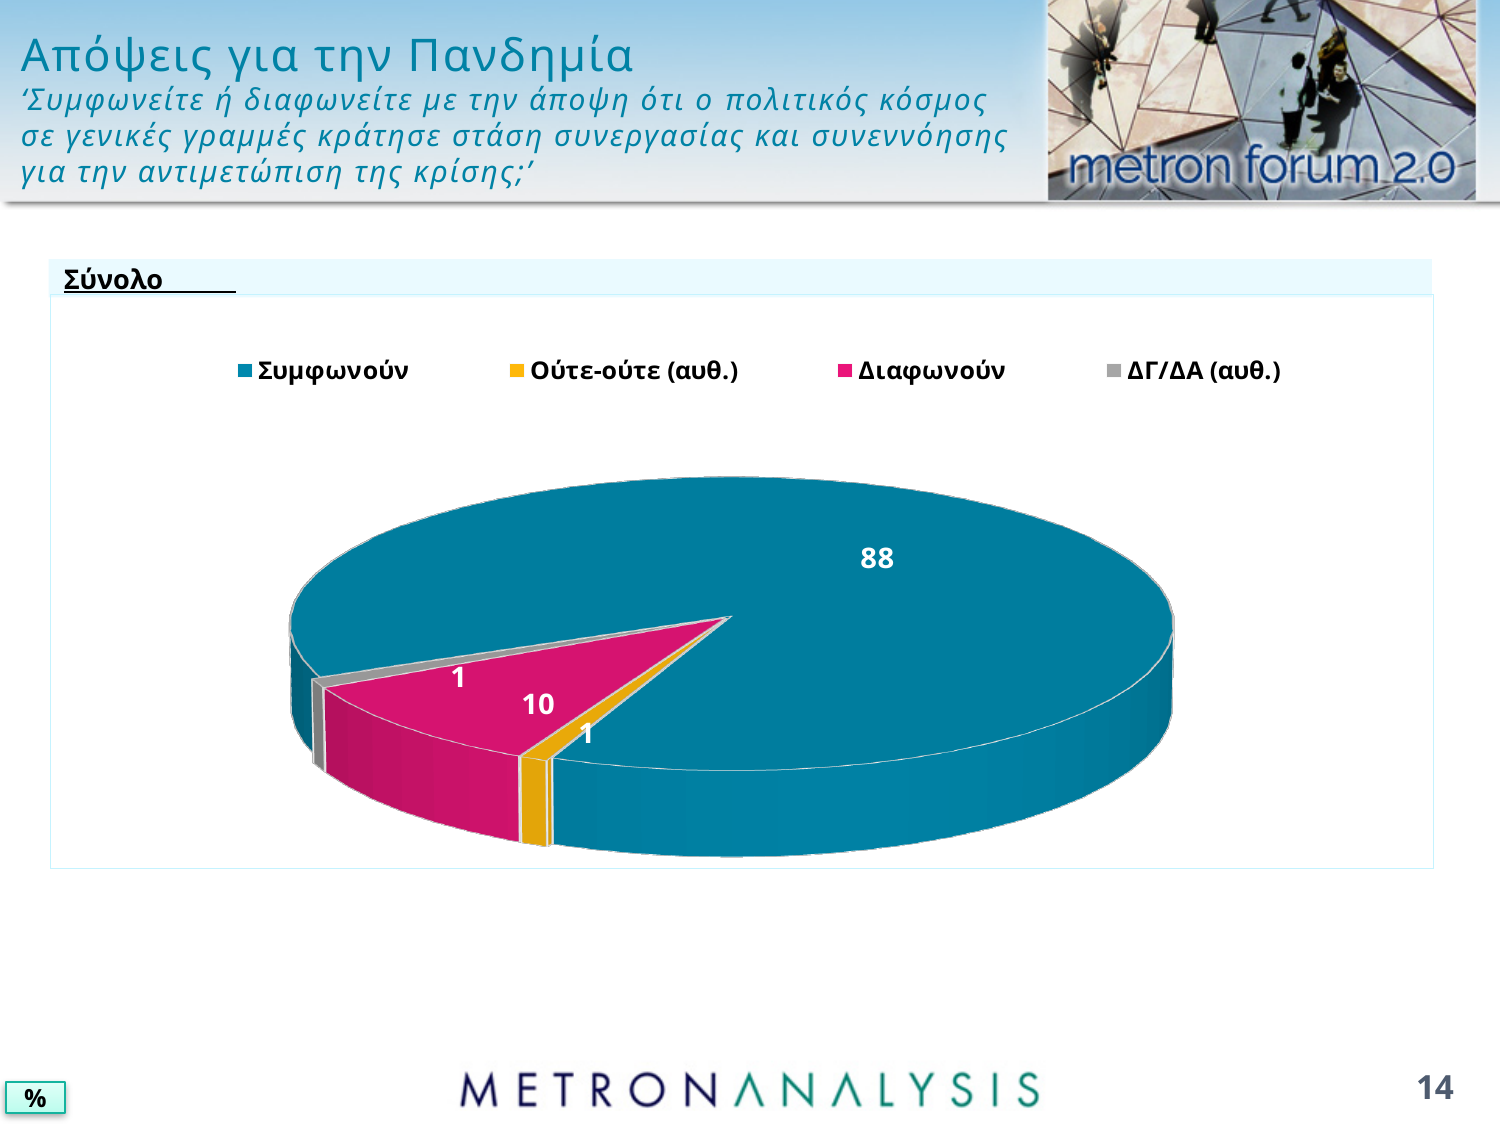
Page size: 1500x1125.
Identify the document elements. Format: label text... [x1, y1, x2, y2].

text_box % [5, 1081, 66, 1114]
list Σύνολο [48, 259, 1432, 293]
slide_number 14 [1376, 1058, 1495, 1119]
picture [0, 0, 1500, 1125]
title Απόψεις για την Πανδημία ‘Συμφωνείτε ή διαφωνείτε με την άποψη ότι ο πολιτικός κόσμος σε γενικές γραμμές κράτησε στάση συνεργασίας και συνεννόησης για την αντιμετώπιση της κρίσης;’ [5, 19, 1034, 197]
chart [49, 294, 1434, 885]
